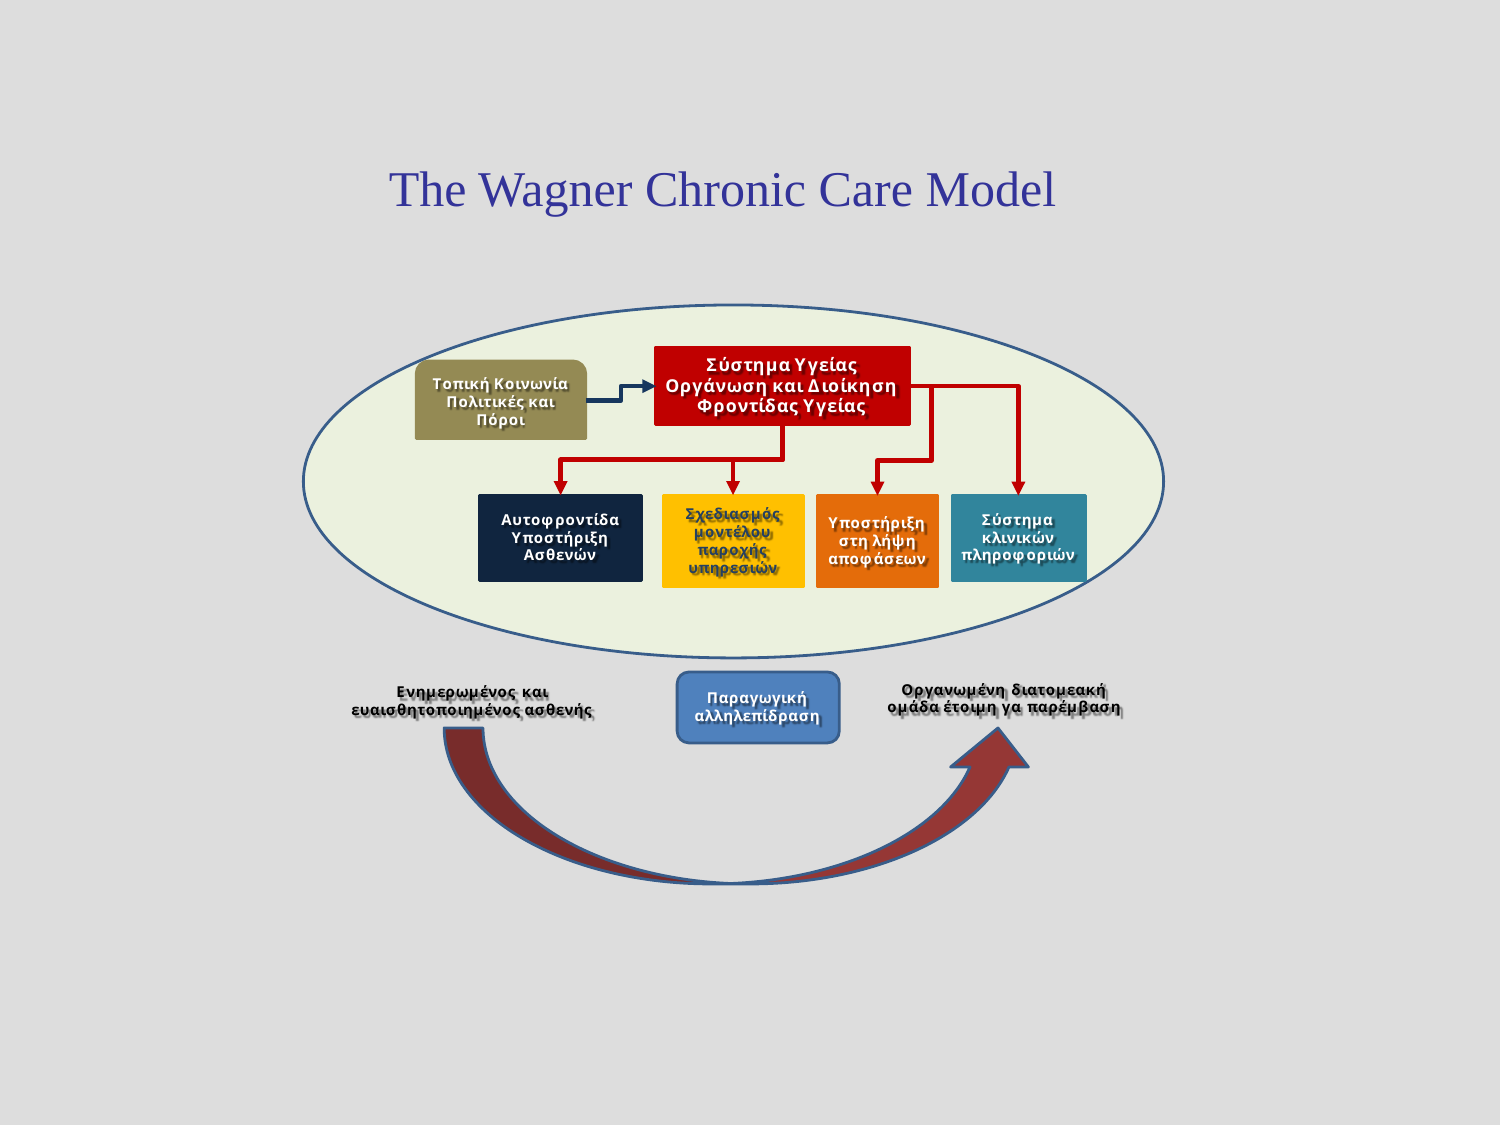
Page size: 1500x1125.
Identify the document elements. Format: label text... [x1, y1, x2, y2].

picture [300, 302, 1166, 886]
text_box The Wagner Chronic Care Model [374, 148, 1072, 224]
